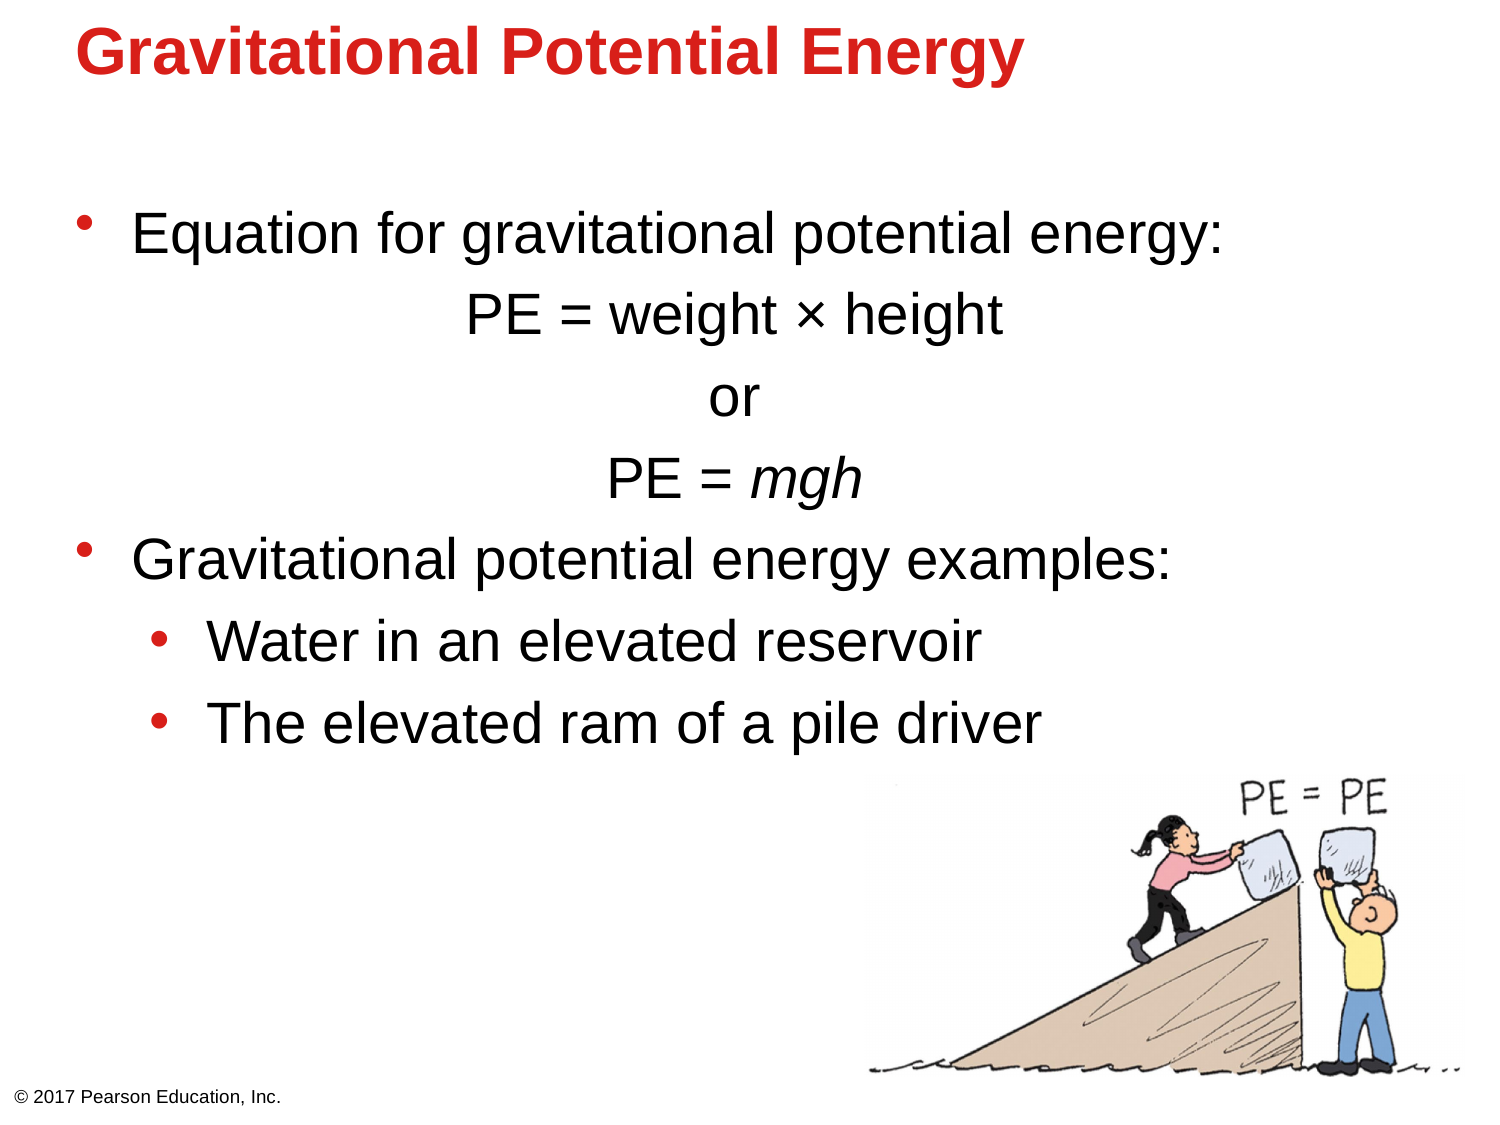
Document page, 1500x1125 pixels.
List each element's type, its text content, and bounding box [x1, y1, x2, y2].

picture [864, 773, 1465, 1078]
list Equation for gravitational potential energy: PE = weight × height or PE = mgh Gravitational potential energy examples: Water in an elevated reservoir The elevated ram of a pile driver [59, 187, 1410, 1025]
title Gravitational Potential Energy [0, 0, 1500, 96]
footer © 2017 Pearson Education, Inc. [14, 1084, 900, 1115]
